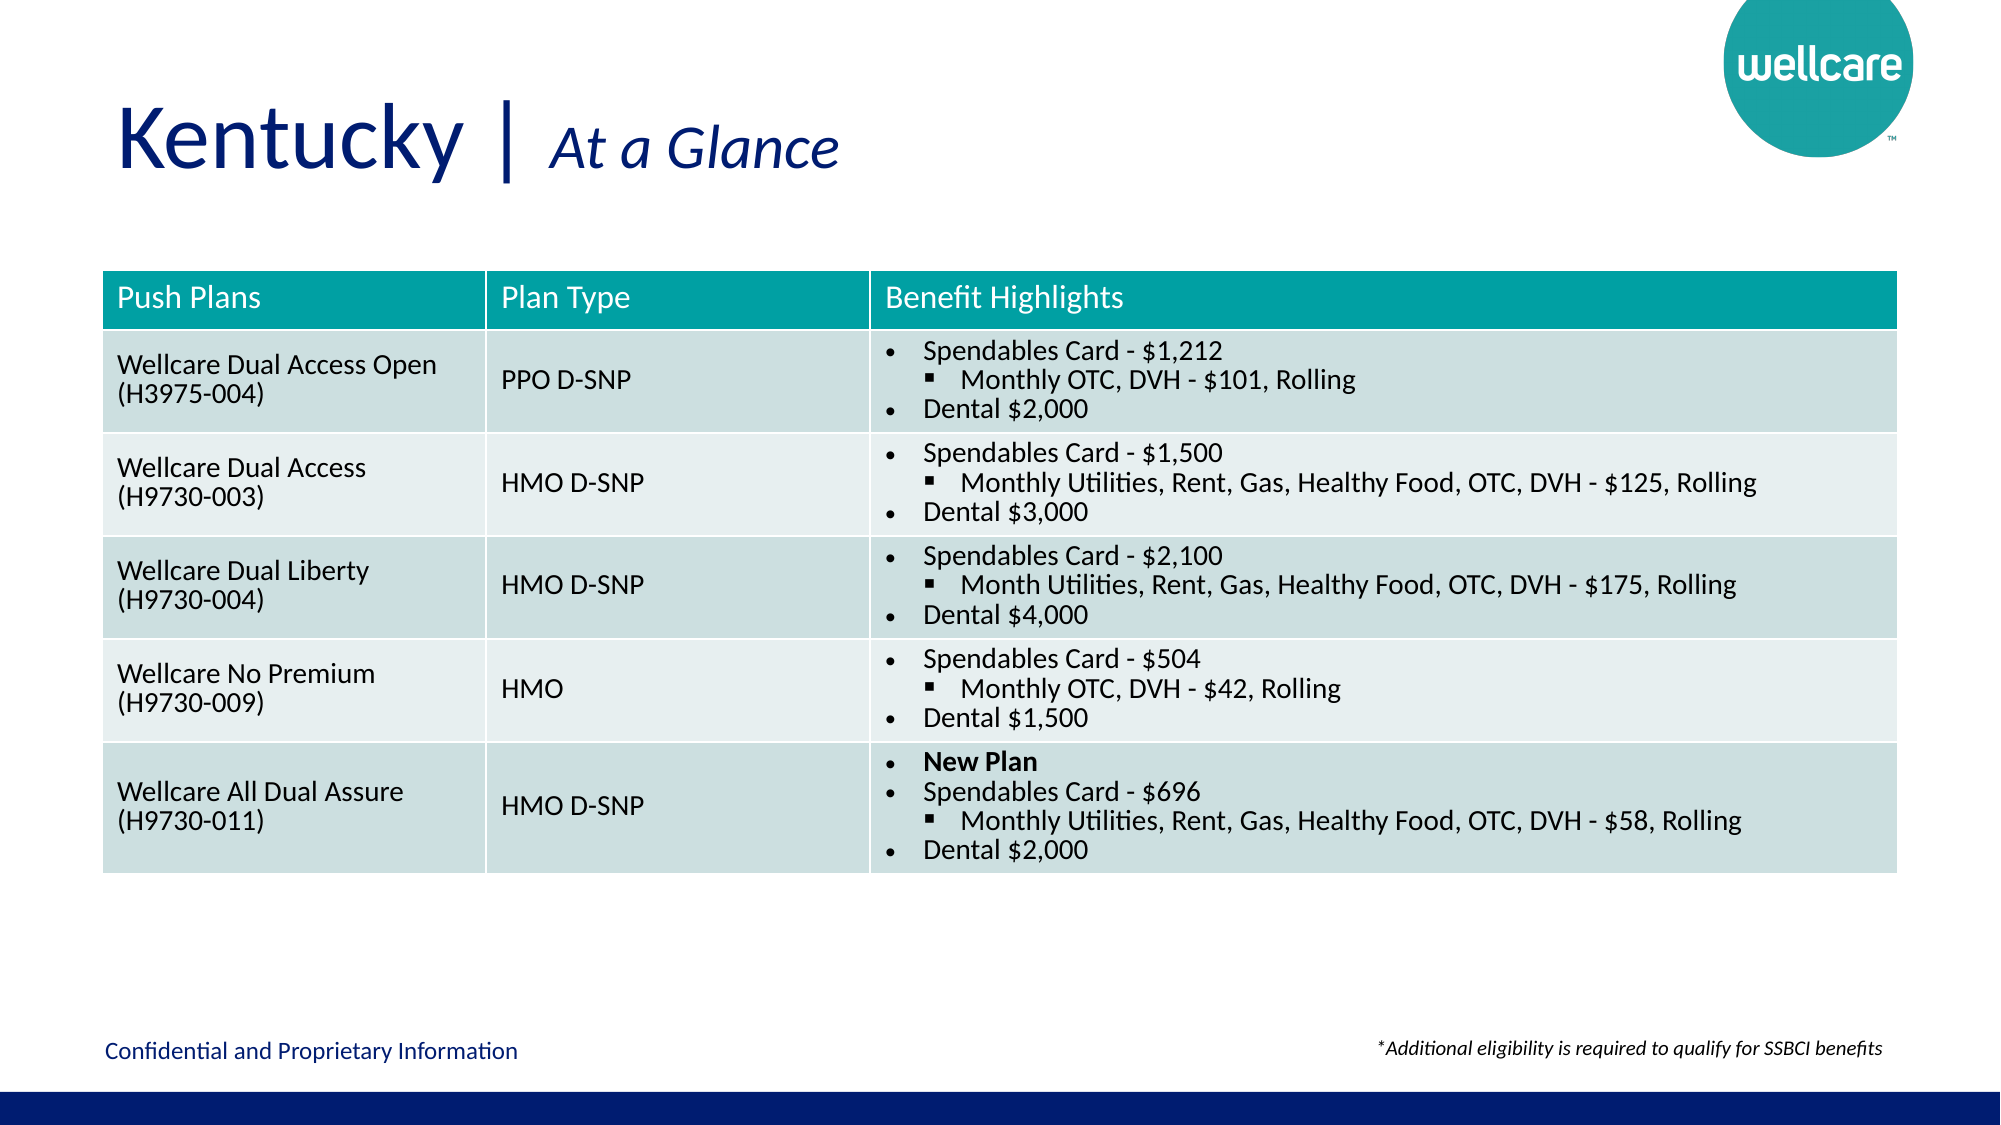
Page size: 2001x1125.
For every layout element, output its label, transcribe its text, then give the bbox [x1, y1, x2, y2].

table_cell Spendables Card - $504 Monthly OTC, DVH - $42, Rolling Dental $1,500 [871, 640, 1897, 741]
table_cell Wellcare No Premium (H9730-009) [103, 640, 485, 741]
table_cell HMO D-SNP [487, 743, 869, 873]
table_cell Wellcare All Dual Assure (H9730-011) [103, 743, 485, 873]
table_cell HMO D-SNP [487, 537, 869, 638]
table_cell Spendables Card - $2,100 Month Utilities, Rent, Gas, Healthy Food, OTC, DVH - $175, Rolling Dental $4,000 [871, 537, 1897, 638]
table_cell HMO D-SNP [487, 434, 869, 535]
table_cell Wellcare Dual Access (H9730-003) [103, 434, 485, 535]
table_cell PPO D-SNP [487, 331, 869, 432]
table_cell Wellcare Dual Access Open (H3975-004) [103, 331, 485, 432]
table_cell New Plan Spendables Card - $696 Monthly Utilities, Rent, Gas, Healthy Food, OTC, DVH - $58, Rolling Dental $2,000 [871, 743, 1897, 873]
table_cell Spendables Card - $1,500 Monthly Utilities, Rent, Gas, Healthy Food, OTC, DVH - $125, Rolling Dental $3,000 [871, 434, 1897, 535]
table_cell Wellcare Dual Liberty (H9730-004) [103, 537, 485, 638]
table_cell HMO [487, 640, 869, 741]
table_header Push Plans [103, 271, 485, 329]
picture [1720, 0, 1917, 161]
title Kentucky | At a Glance [102, 79, 1609, 269]
table_header Benefit Highlights [871, 271, 1897, 329]
text_box *Additional eligibility is required to qualify for SSBCI benefits [1152, 1026, 1898, 1091]
table_cell Spendables Card - $1,212 Monthly OTC, DVH - $101, Rolling Dental $2,000 [871, 331, 1897, 432]
table_header Plan Type [487, 271, 869, 329]
